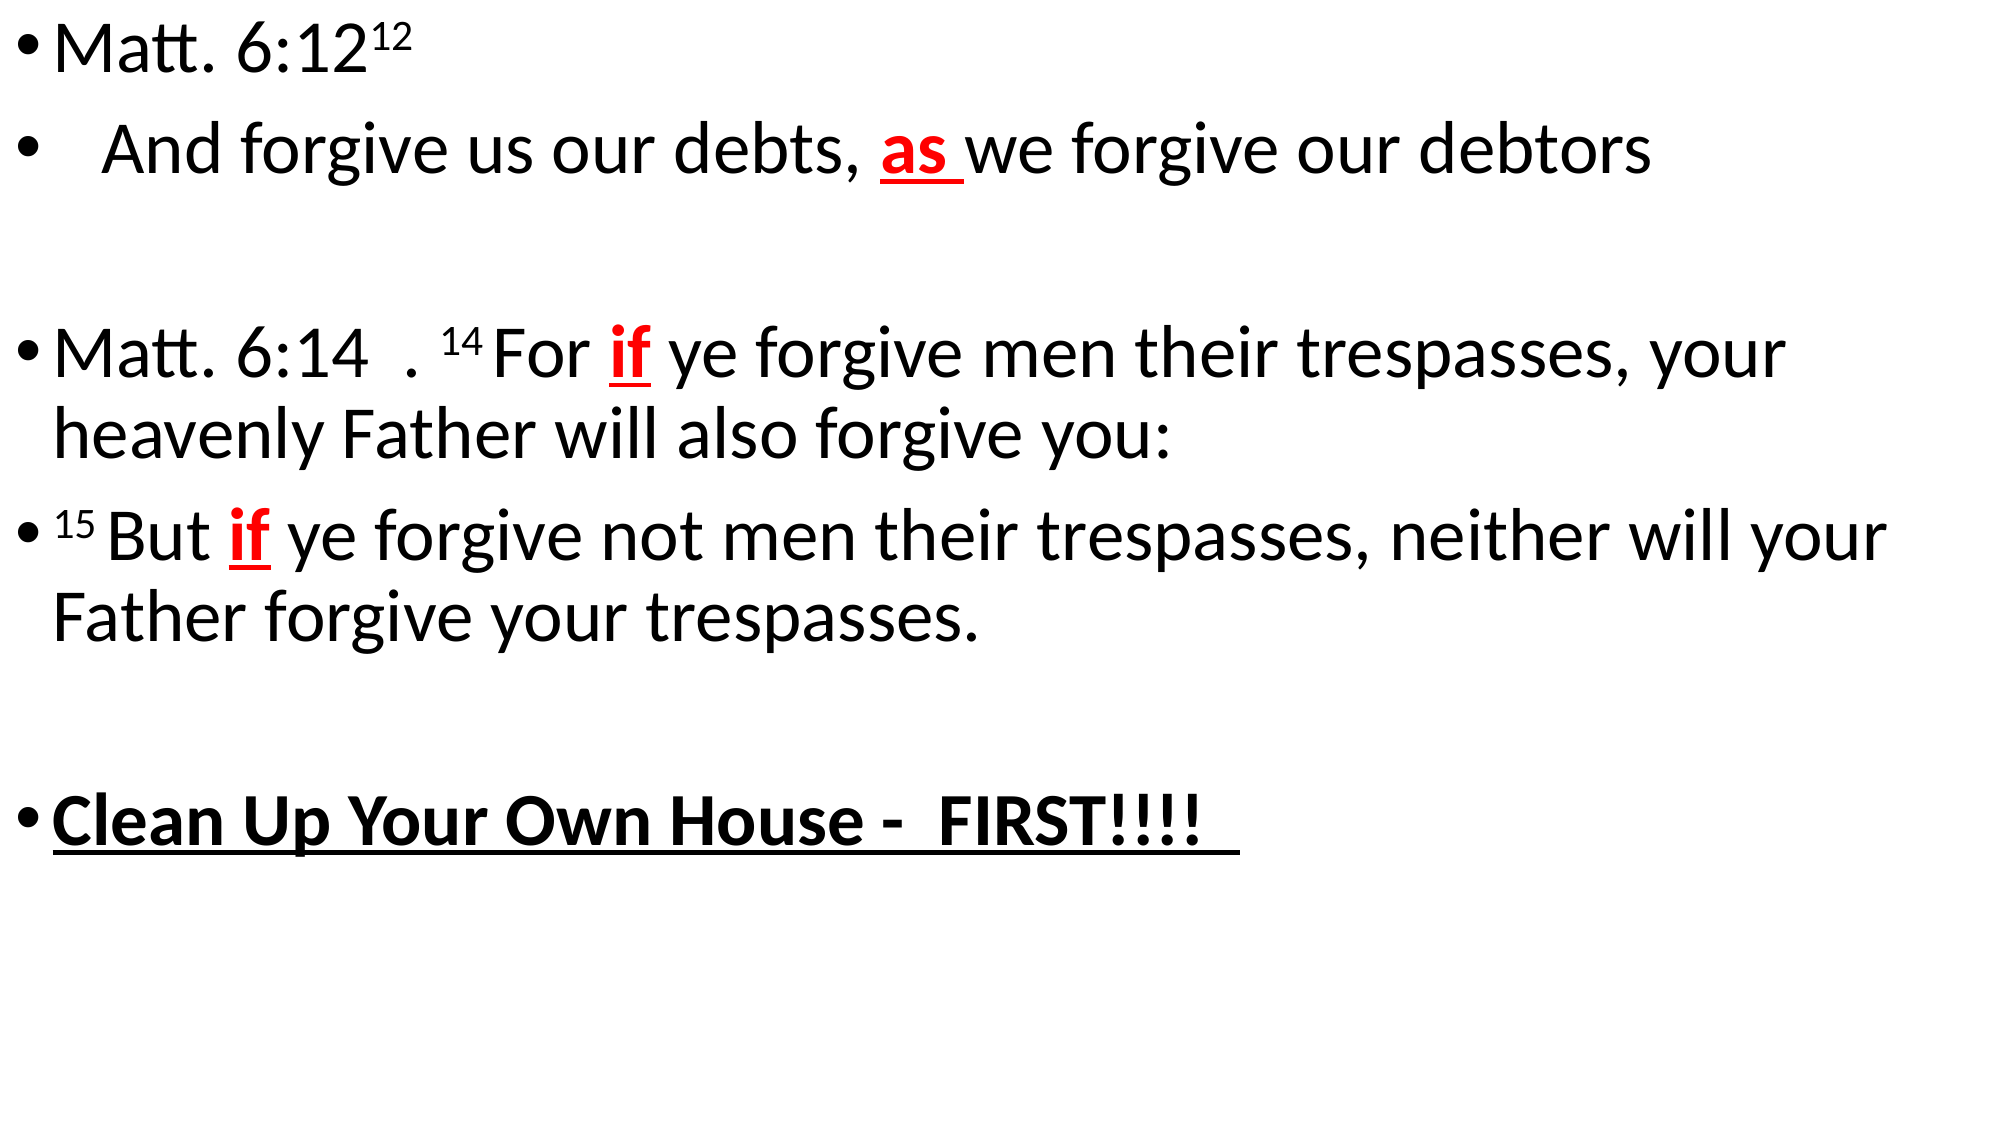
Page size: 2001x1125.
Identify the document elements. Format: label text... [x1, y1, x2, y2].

list Matt. 6:1212 And forgive us our debts, as we forgive our debtors Matt. 6:14 . 14 For if ye forgive men their trespasses, your heavenly Father will also forgive you: 15 But if ye forgive not men their trespasses, neither will your Father forgive your trespasses. Clean Up Your Own House - FIRST!!!! [0, 0, 1985, 1125]
